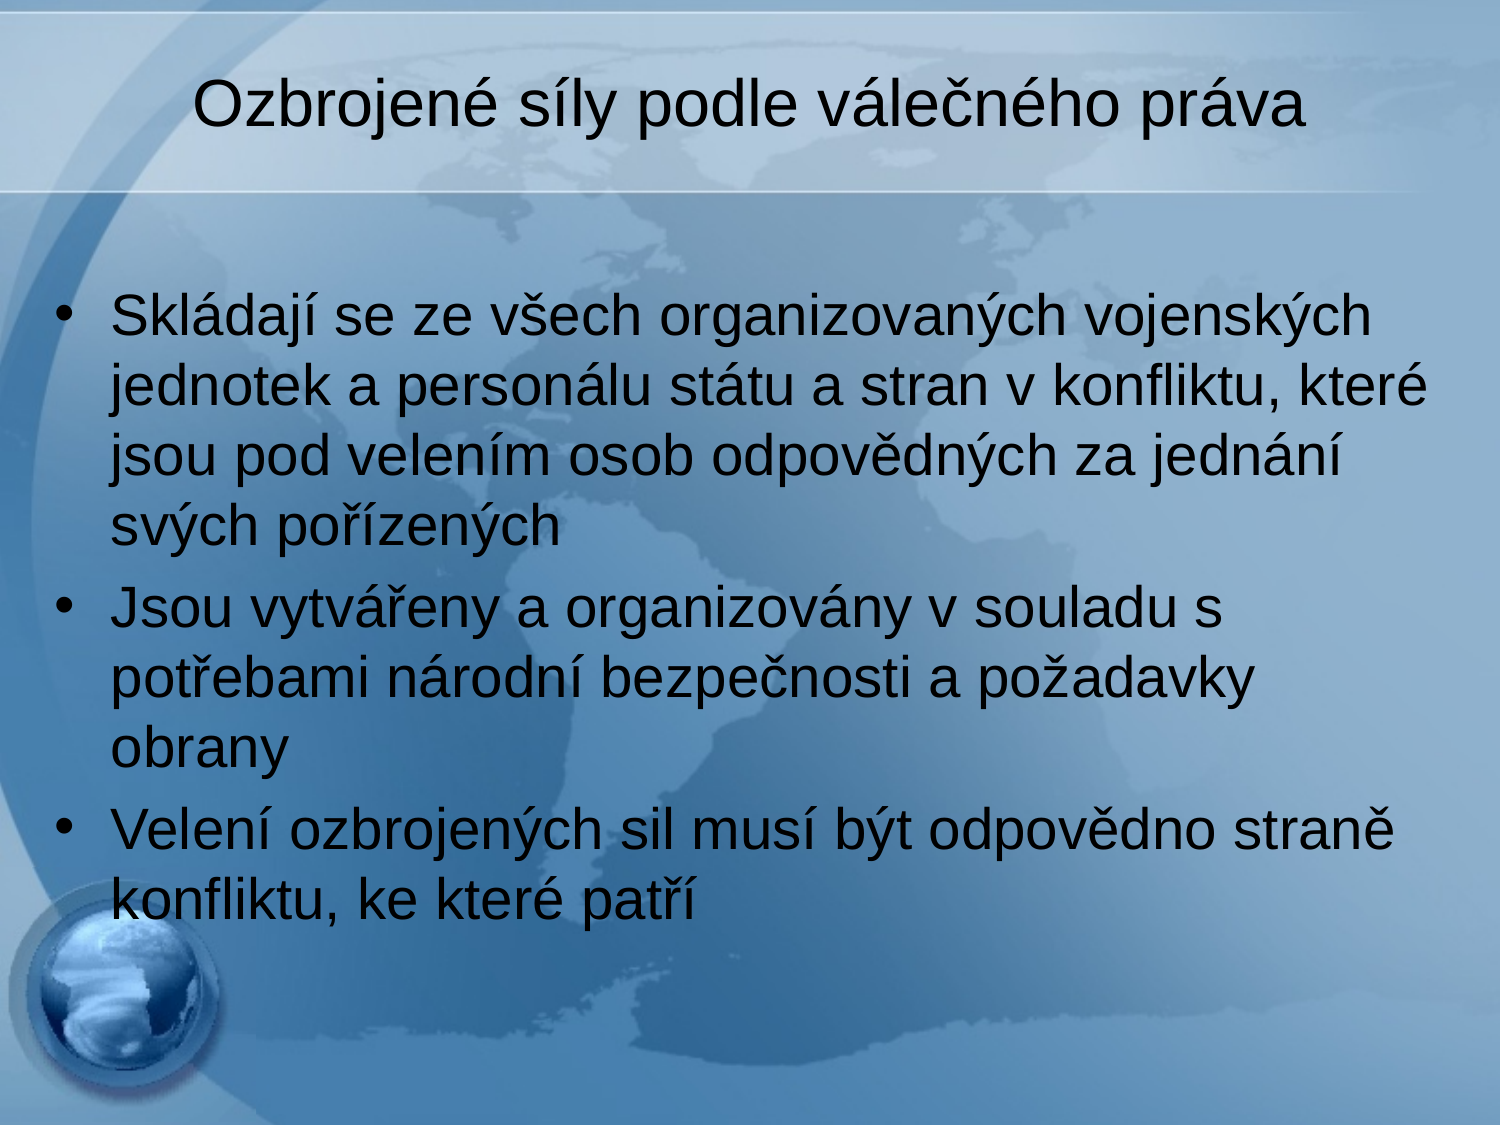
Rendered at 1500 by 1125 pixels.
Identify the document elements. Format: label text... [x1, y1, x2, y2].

list Skládají se ze všech organizovaných vojenských jednotek a personálu státu a stran v konfliktu, které jsou pod velením osob odpovědných za jednání svých pořízených Jsou vytvářeny a organizovány v souladu s potřebami národní bezpečnosti a požadavky obrany Velení ozbrojených sil musí být odpovědno straně konfliktu, ke které patří [39, 270, 1467, 1000]
picture [0, 0, 1500, 1125]
title Ozbrojené síly podle válečného práva [112, 24, 1388, 175]
